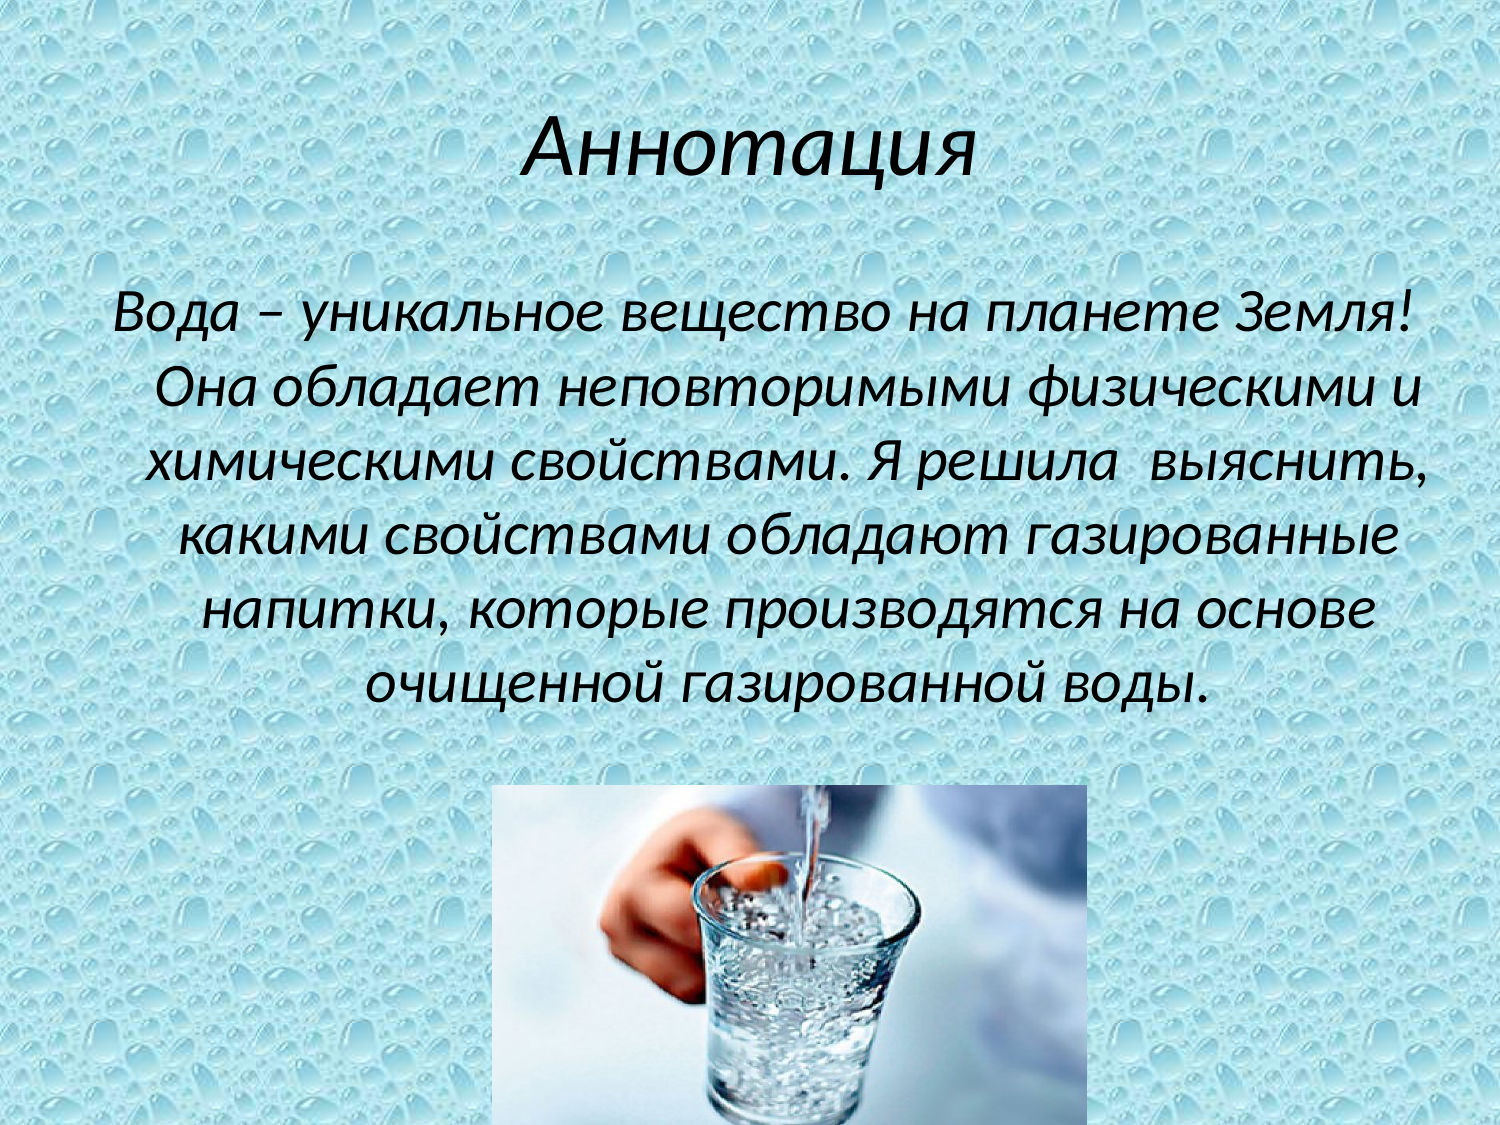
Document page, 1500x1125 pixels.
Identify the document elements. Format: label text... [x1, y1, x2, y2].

picture [0, 0, 1500, 1125]
list Вода – уникальное вещество на планете Земля! Она обладает неповторимыми физическими и химическими свойствами. Я решила выяснить, какими свойствами обладают газированные напитки, которые производятся на основе очищенной газированной воды. [75, 262, 1454, 821]
title Аннотация [75, 45, 1425, 233]
